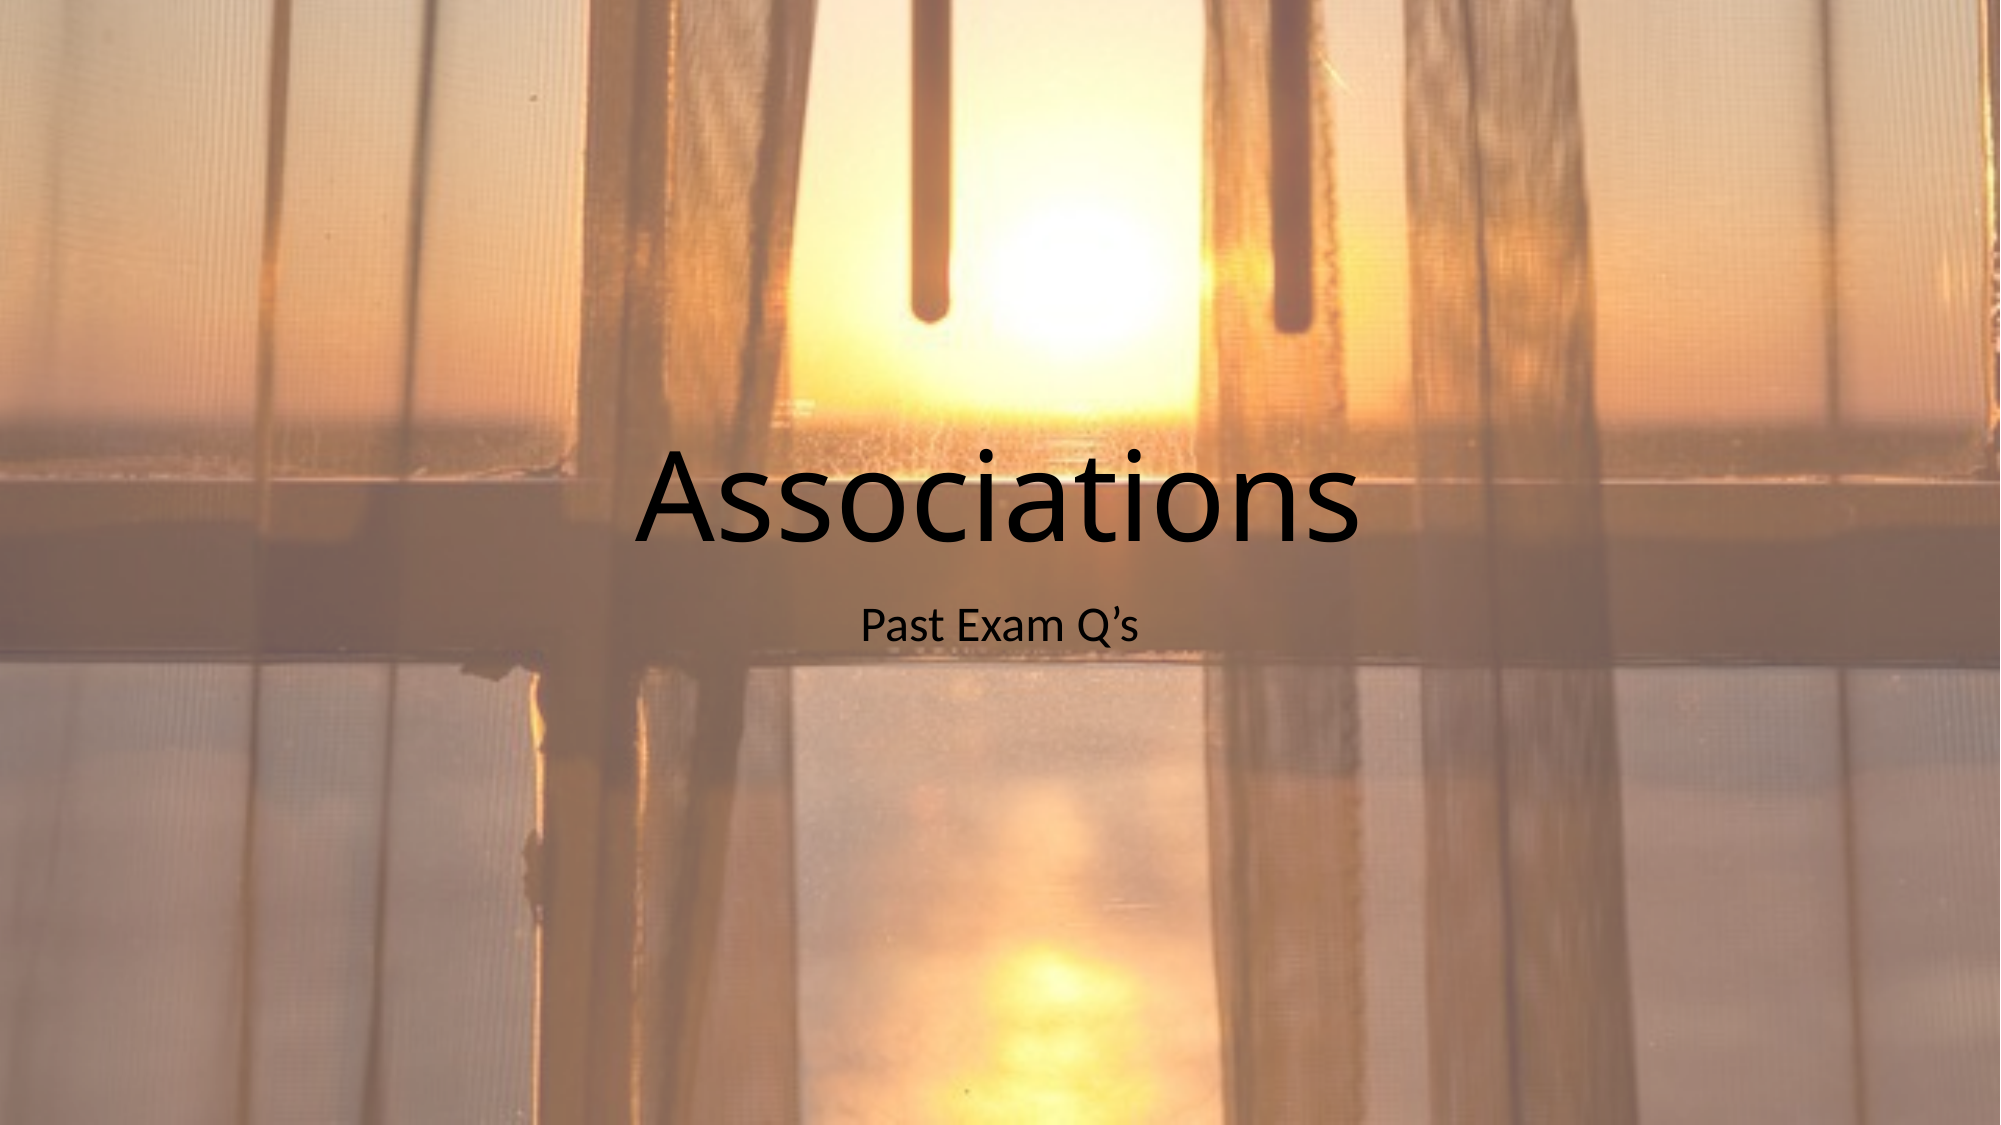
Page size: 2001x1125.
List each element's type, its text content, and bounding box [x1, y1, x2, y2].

subtitle Past Exam Q’s [249, 590, 1750, 863]
title Associations [249, 184, 1750, 576]
